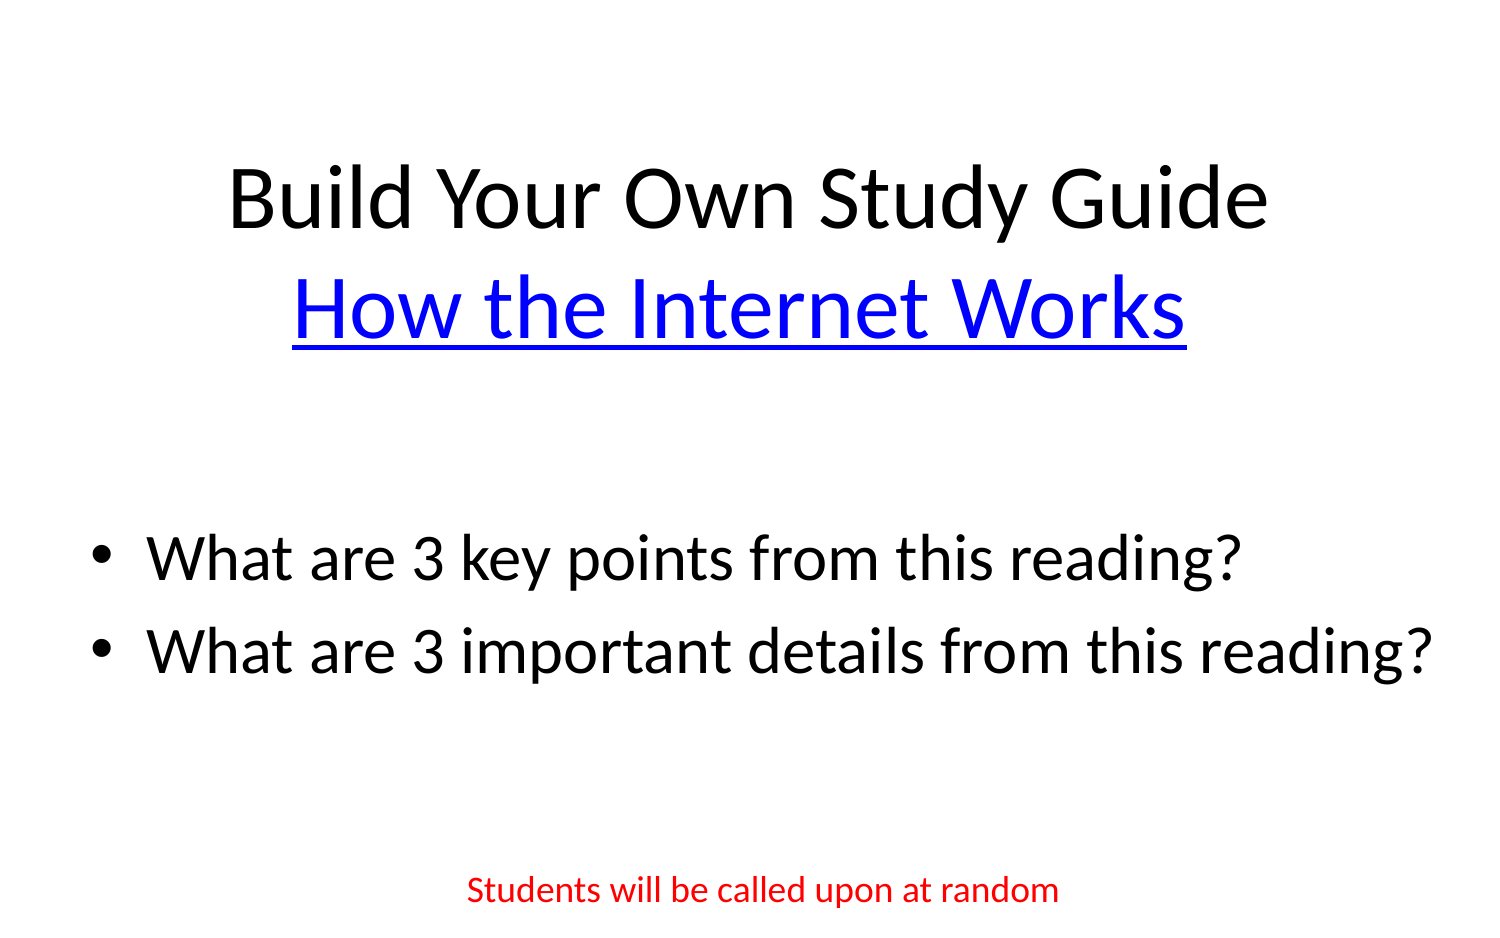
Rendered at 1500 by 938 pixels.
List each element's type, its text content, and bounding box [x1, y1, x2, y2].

text_box Students will be called upon at random [452, 857, 1076, 917]
list What are 3 key points from this reading? What are 3 important details from this reading? [75, 506, 1500, 838]
title Build Your Own Study Guide How the Internet Works [75, 37, 1425, 457]
